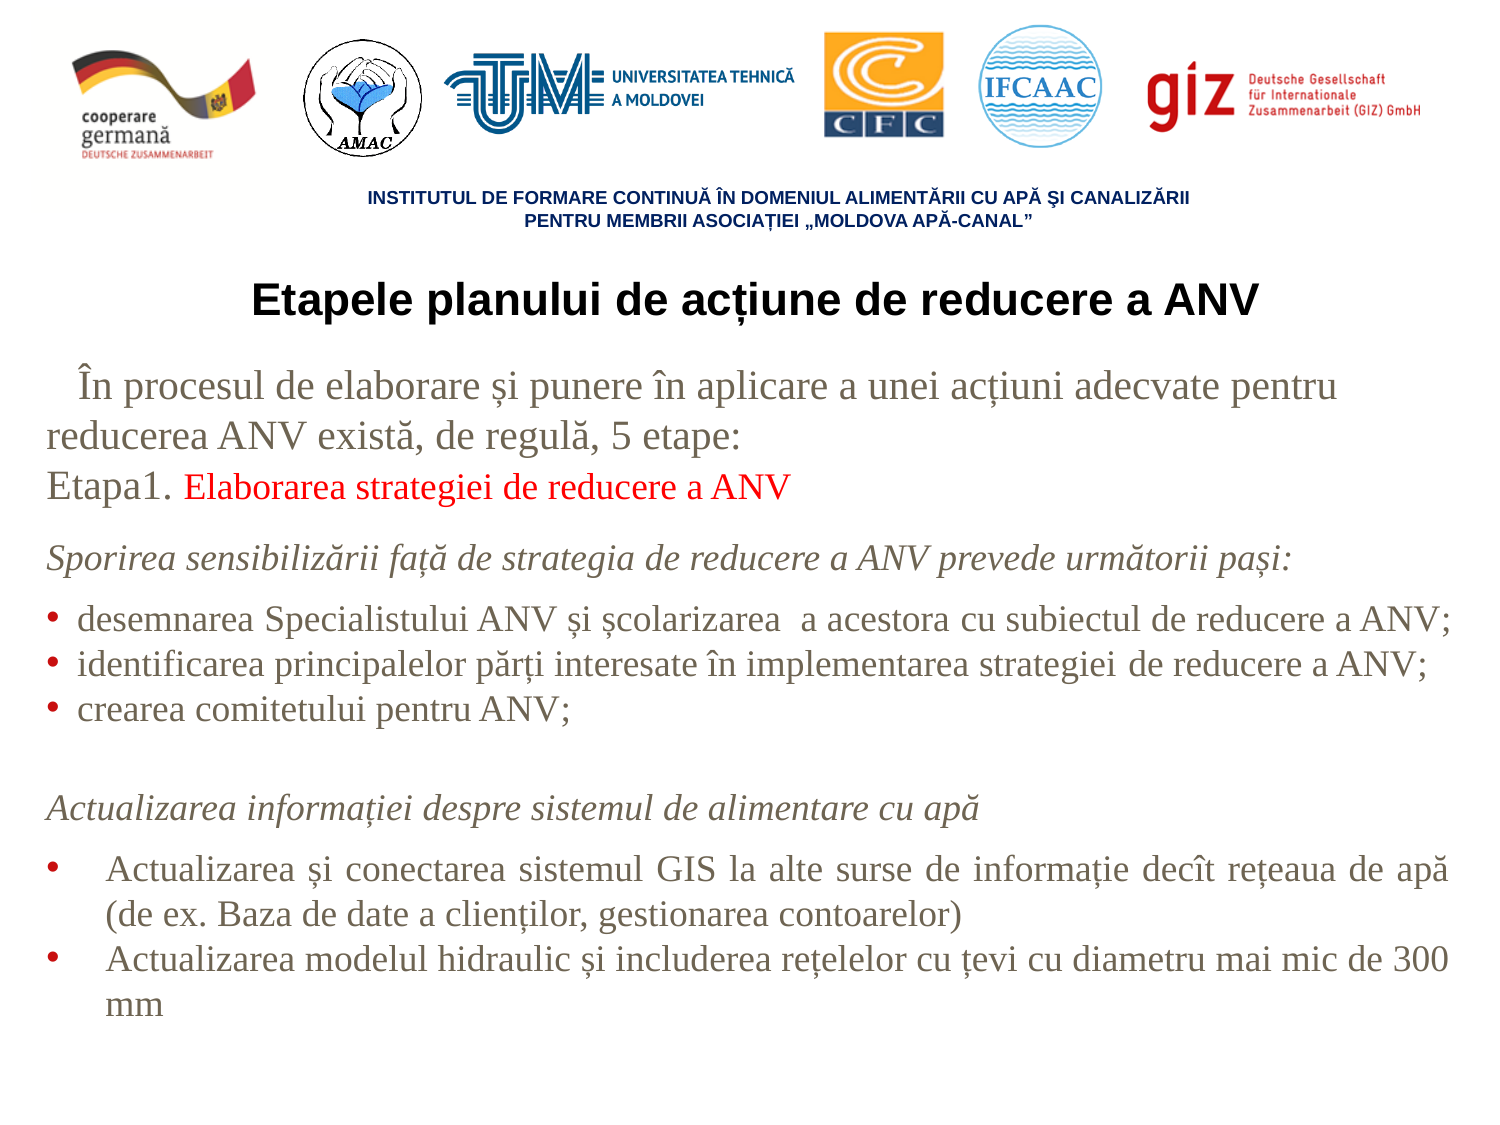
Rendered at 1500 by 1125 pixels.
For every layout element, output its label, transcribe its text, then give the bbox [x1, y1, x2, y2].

picture [1136, 55, 1435, 147]
picture [822, 23, 948, 149]
picture [31, 7, 300, 213]
picture [303, 38, 422, 158]
list În procesul de elaborare și punere în aplicare a unei acțiuni adecvate pentru reducerea ANV există, de regulă, 5 etape: Etapa1. Elaborarea strategiei de reducere a ANV Sporirea sensibilizării față de strategia de reducere a ANV prevede următorii pași: desemnarea Specialistului ANV și școlarizarea a acestora cu subiectul de reducere a ANV; identificarea principalelor părți interesate în implementarea strategiei de reducere a ANV; crearea comitetului pentru ANV; Actualizarea informației despre sistemul de alimentare cu apă Actualizarea și conectarea sistemul GIS la alte surse de informație decît rețeaua de apă (de ex. Baza de date a clienților, gestionarea contoarelor) Actualizarea modelul hidraulic și includerea rețelelor cu țevi cu diametru mai mic de 300 mm [31, 349, 1467, 1070]
text_box INSTITUTUL DE FORMARE CONTINUĂ ÎN DOMENIUL ALIMENTĂRII CU APĂ ŞI CANALIZĂRII PENTRU MEMBRII ASOCIAȚIEI „MOLDOVA APĂ-CANAL” [190, 128, 1366, 239]
text_box Etapele planului de acțiune de reducere a ANV [129, 262, 1383, 349]
picture [970, 16, 1109, 154]
picture [434, 47, 800, 140]
